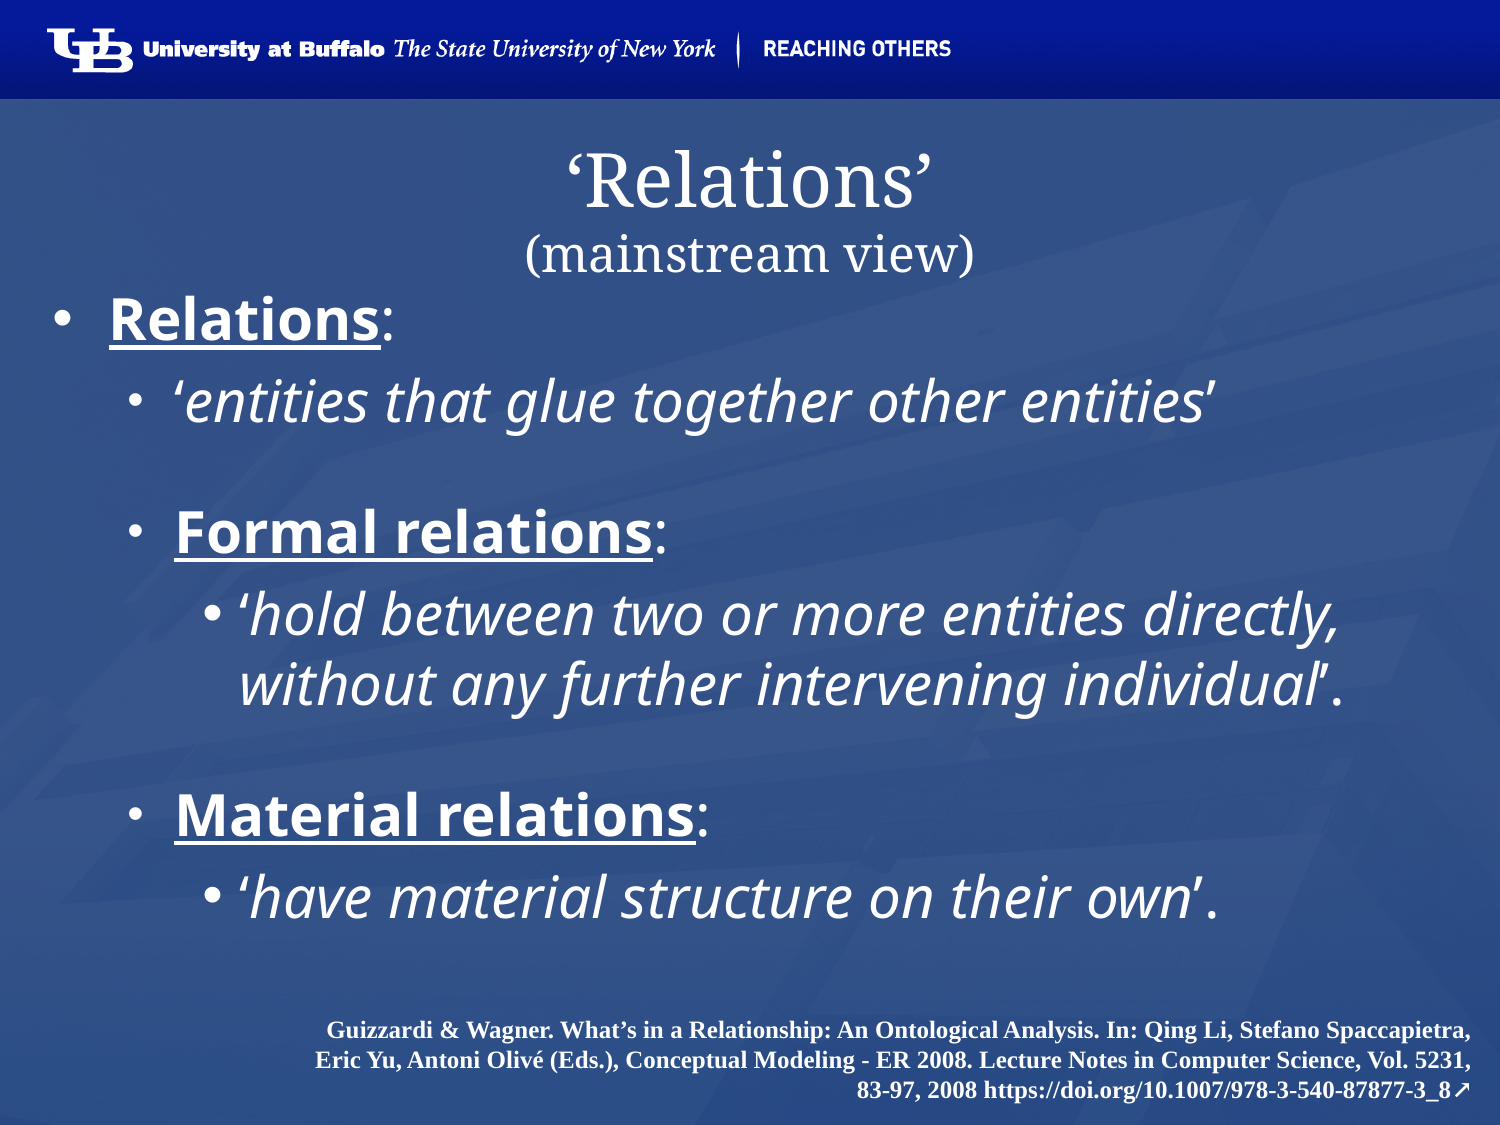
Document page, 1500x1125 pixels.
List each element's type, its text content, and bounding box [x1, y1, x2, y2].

picture [0, 0, 1500, 99]
title ‘Relations’ (mainstream view) [37, 125, 1463, 250]
list Relations: ‘entities that glue together other entities’ Formal relations: ‘hold between two or more entities directly, without any further intervening individual’. Material relations: ‘have material structure on their own’. [37, 275, 1463, 1088]
text_box Guizzardi & Wagner. What’s in a Relationship: An Ontological Analysis. In: Qing Li, Stefano Spaccapietra, Eric Yu, Antoni Olivé (Eds.), Conceptual Modeling - ER 2008. Lecture Notes in Computer Science, Vol. 5231, 83-97, 2008 https://doi.org/10.1007/978-3-540-87877-3_8↗ [274, 1006, 1488, 1112]
